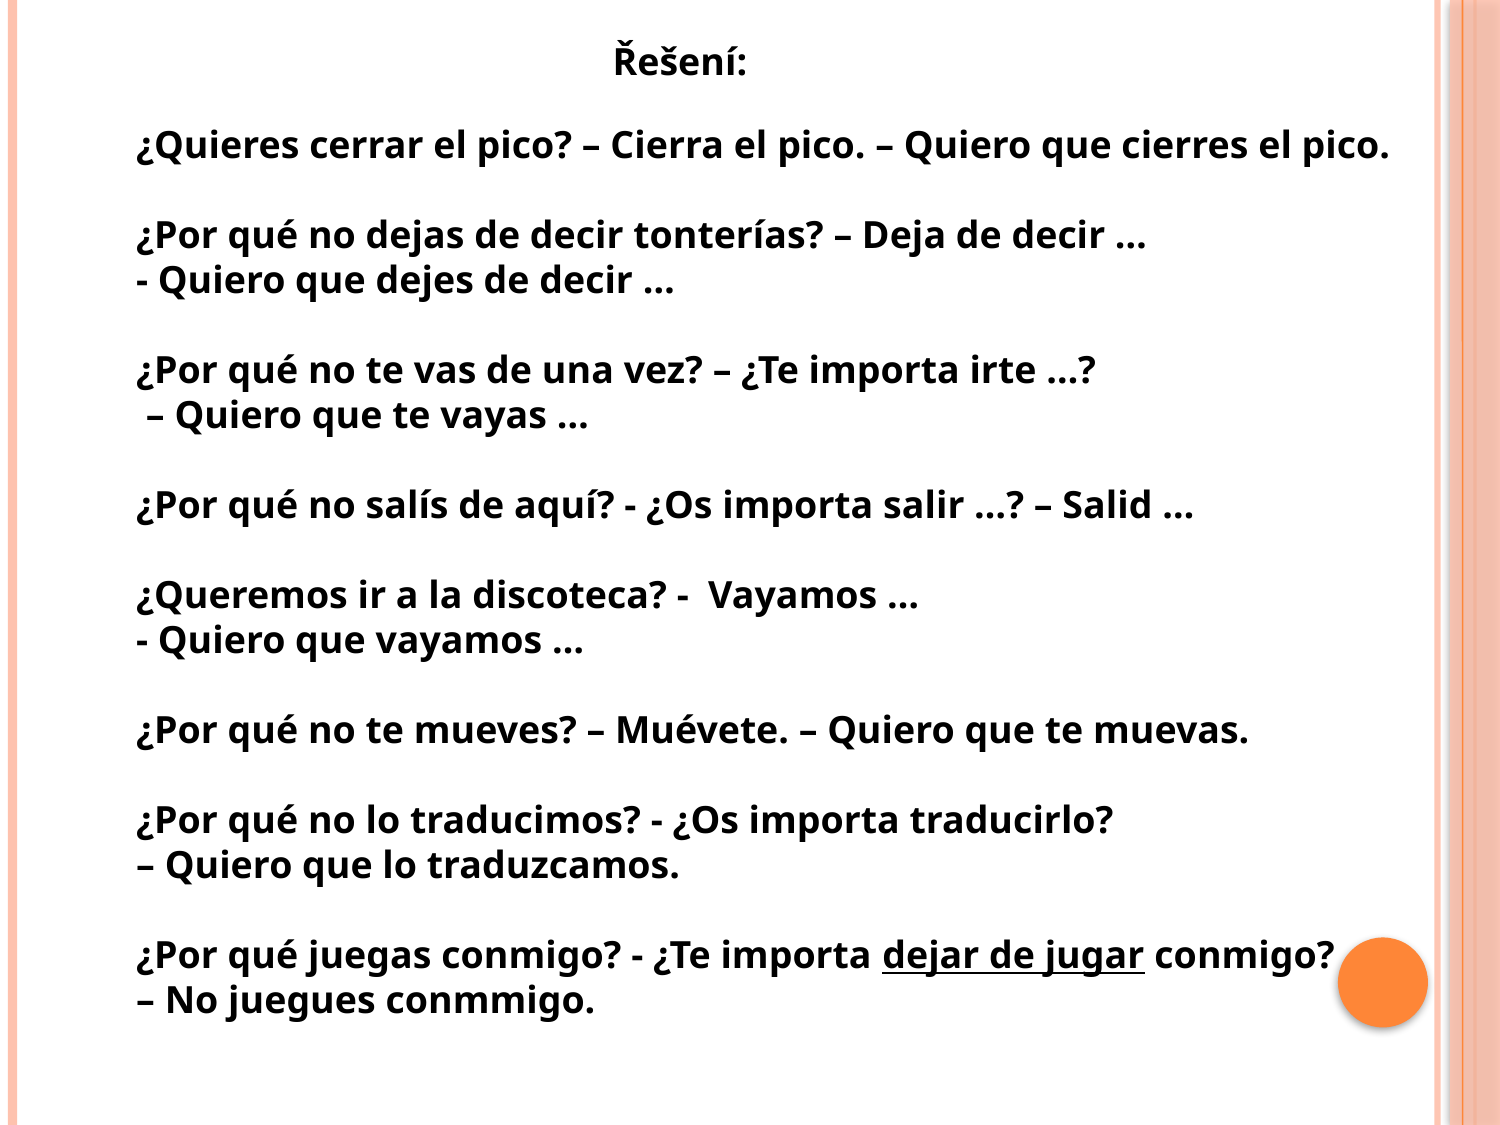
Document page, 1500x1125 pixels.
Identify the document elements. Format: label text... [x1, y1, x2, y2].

text_box ¿Quieres cerrar el pico? – Cierra el pico. – Quiero que cierres el pico. ¿Por qué no dejas de decir tonterías? – Deja de decir … - Quiero que dejes de decir … ¿Por qué no te vas de una vez? – ¿Te importa irte …? – Quiero que te vayas … ¿Por qué no salís de aquí? - ¿Os importa salir …? – Salid … ¿Queremos ir a la discoteca? - Vayamos … - Quiero que vayamos … ¿Por qué no te mueves? – Muévete. – Quiero que te muevas. ¿Por qué no lo traducimos? - ¿Os importa traducirlo? – Quiero que lo traduzcamos. ¿Por qué juegas conmigo? - ¿Te importa dejar de jugar conmigo? – No juegues conmmigo. [121, 113, 1407, 1029]
text_box Řešení: [597, 30, 763, 91]
